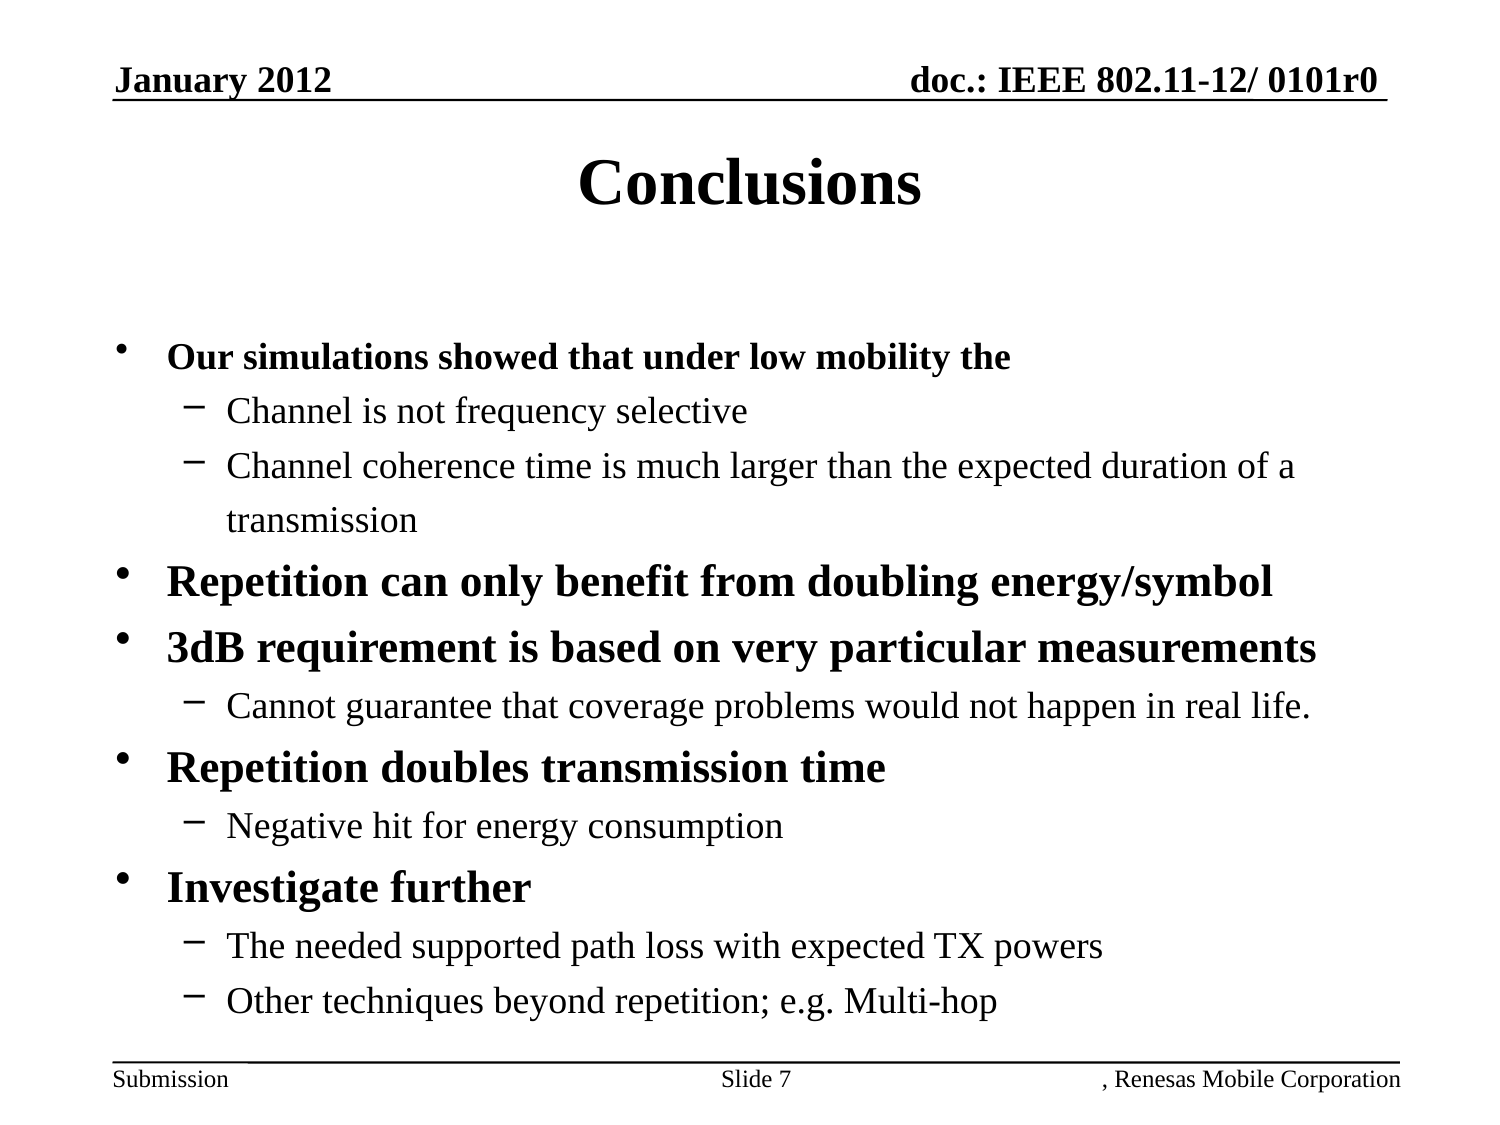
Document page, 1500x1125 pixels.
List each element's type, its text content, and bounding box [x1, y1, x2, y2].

slide_number Slide 7 [712, 1062, 800, 1093]
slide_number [114, 54, 335, 90]
list Our simulations showed that under low mobility the Channel is not frequency selective Channel coherence time is much larger than the expected duration of a transmission Repetition can only benefit from doubling energy/symbol 3dB requirement is based on very particular measurements Cannot guarantee that coverage problems would not happen in real life. Repetition doubles transmission time Negative hit for energy consumption Investigate further The needed supported path loss with expected TX powers Other techniques beyond repetition; e.g. Multi-hop [100, 314, 1471, 1035]
footer , Renesas Mobile Corporation [1098, 1062, 1402, 1093]
title Conclusions [112, 90, 1388, 265]
